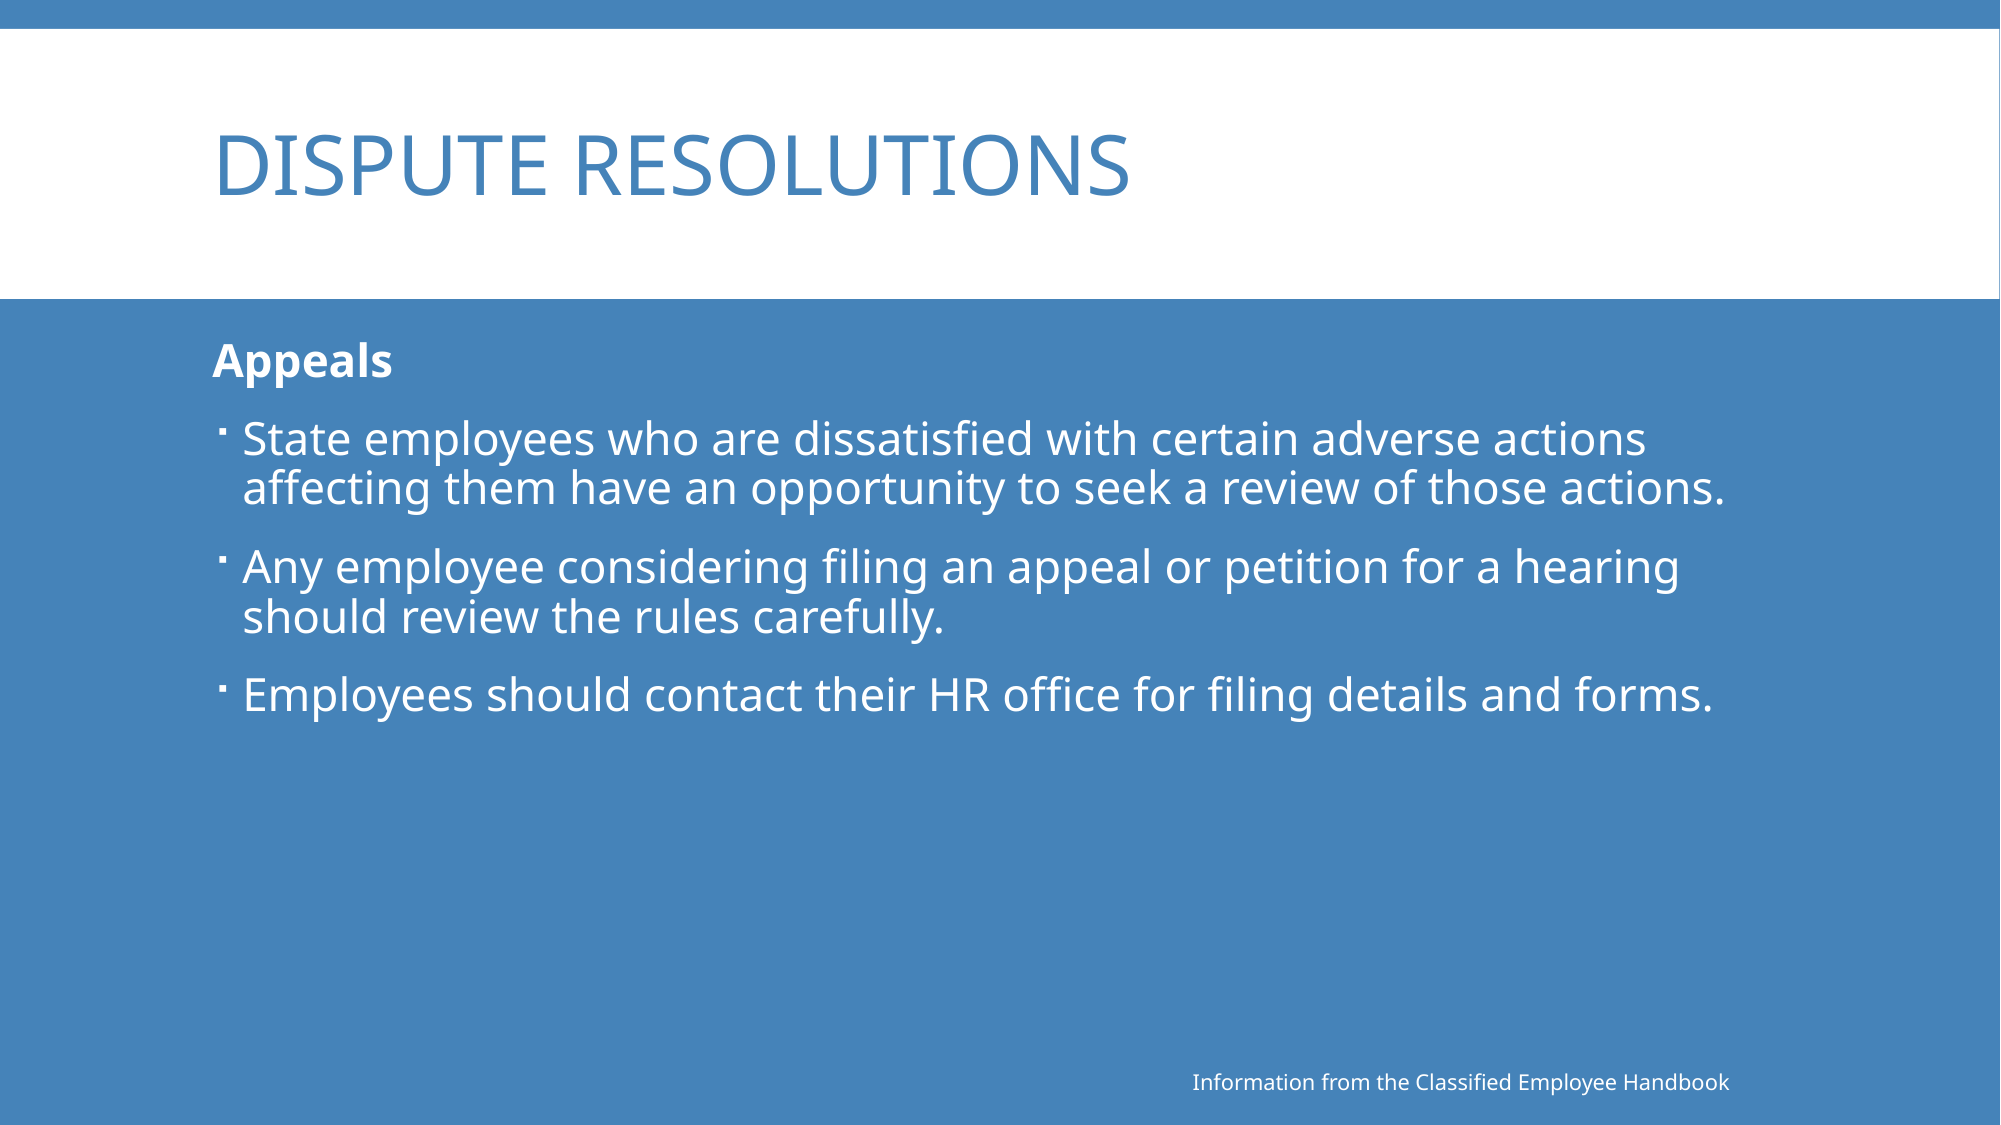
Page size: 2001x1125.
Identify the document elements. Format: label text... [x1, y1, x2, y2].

footer Information from the Classified Employee Handbook [918, 1053, 1746, 1114]
list Appeals State employees who are dissatisfied with certain adverse actions affecting them have an opportunity to seek a review of those actions. Any employee considering filing an appeal or petition for a hearing should review the rules carefully. Employees should contact their HR office for filing details and forms. [197, 329, 1803, 1020]
title Dispute Resolutions [197, 46, 1803, 295]
